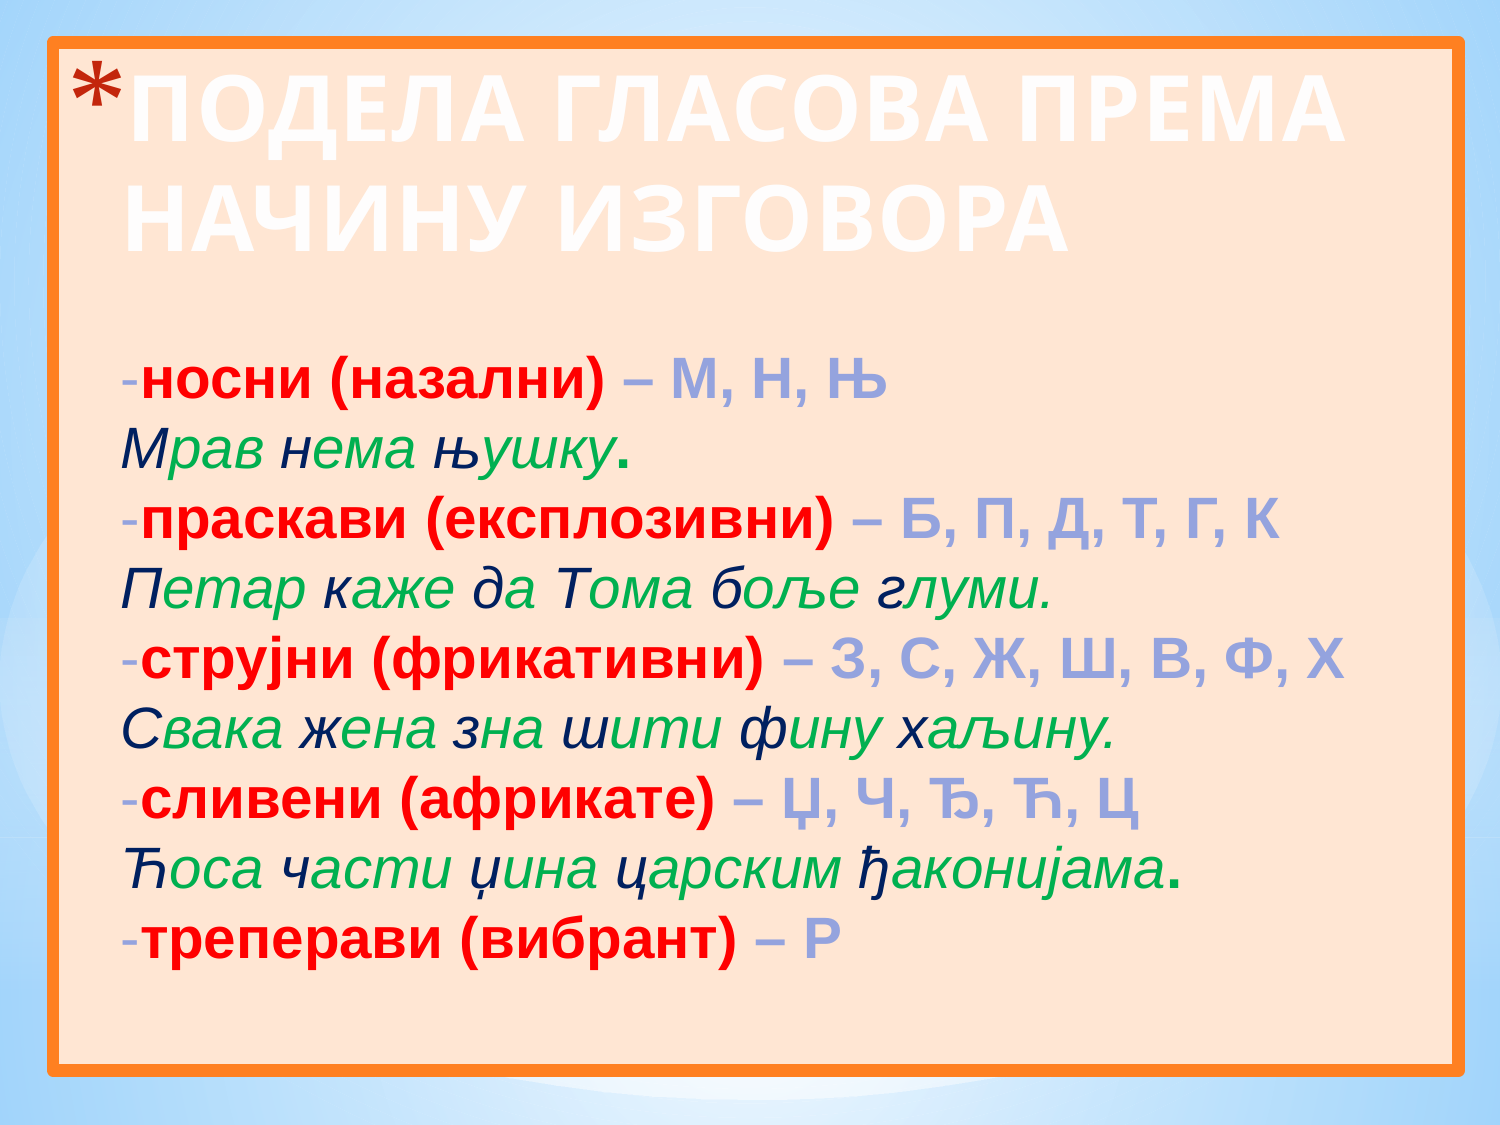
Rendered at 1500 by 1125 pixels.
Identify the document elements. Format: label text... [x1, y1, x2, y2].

title ПОДЕЛА ГЛАСОВА ПРЕМА НАЧИНУ ИЗГОВОРА -носни (назални) – М, Н, Њ Мрав нема њушку. -праскави (експлозивни) – Б, П, Д, Т, Г, К Петар каже да Тома боље глуми. -струјни (фрикативни) – З, С, Ж, Ш, В, Ф, Х Свака жена зна шити фину хаљину. -сливени (африкате) – Џ, Ч, Ђ, Ћ, Ц Ћоса части џина царским ђаконијама. -треперави (вибрант) – Р [52, 42, 1460, 1071]
